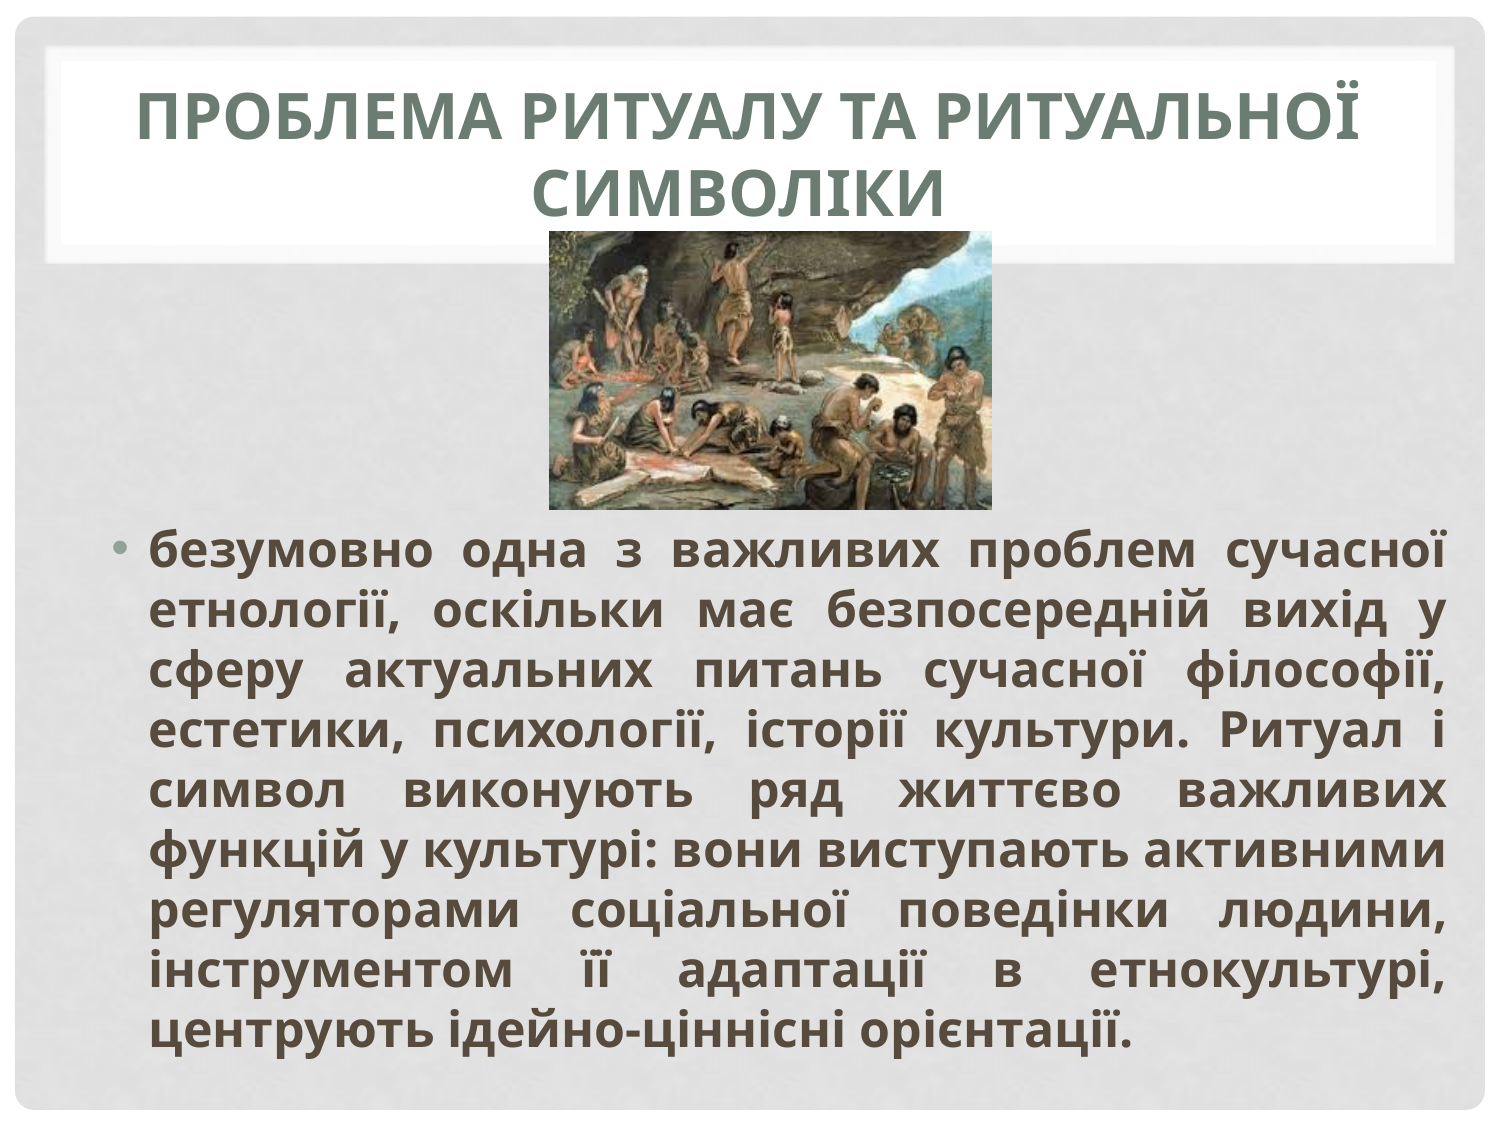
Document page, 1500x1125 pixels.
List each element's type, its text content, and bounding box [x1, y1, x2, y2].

list безумовно одна з важливих проблем сучасної етнології, оскільки має безпосереднiй вихiд у сферу актуальних питань сучасної фiлософiї, естетики, психологiї, історії культури. Ритуал і символ виконують ряд життєво важливих функцій у культурі: вони виступають активними регуляторами соціальної поведінки людини, інструментом її адаптації в етнокультурі, центрують ідейно-ціннісні орієнтації. [77, 509, 1463, 1125]
title Проблема ритуалу та ритуальної символiки [69, 66, 1425, 238]
picture [548, 231, 992, 511]
